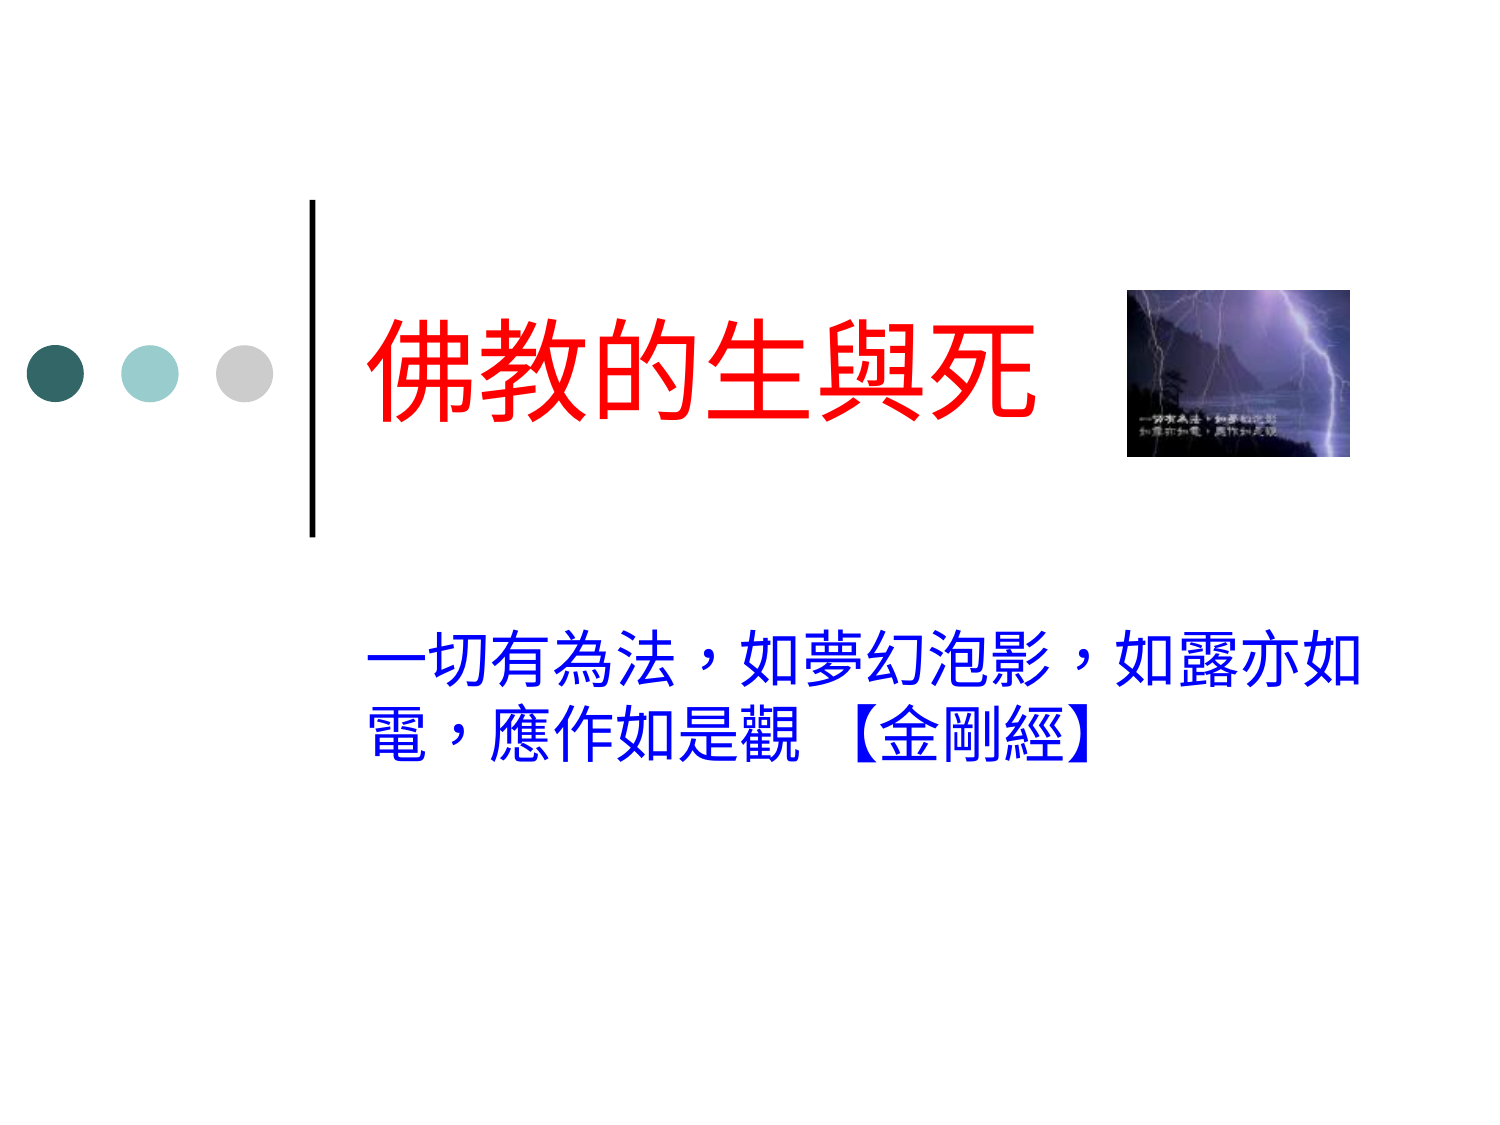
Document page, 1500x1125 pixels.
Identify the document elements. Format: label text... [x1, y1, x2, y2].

picture [1127, 290, 1350, 457]
title 佛教的生與死 [350, 224, 1413, 513]
subtitle 一切有為法，如夢幻泡影，如露亦如電，應作如是觀 【金剛經】 [350, 612, 1413, 938]
